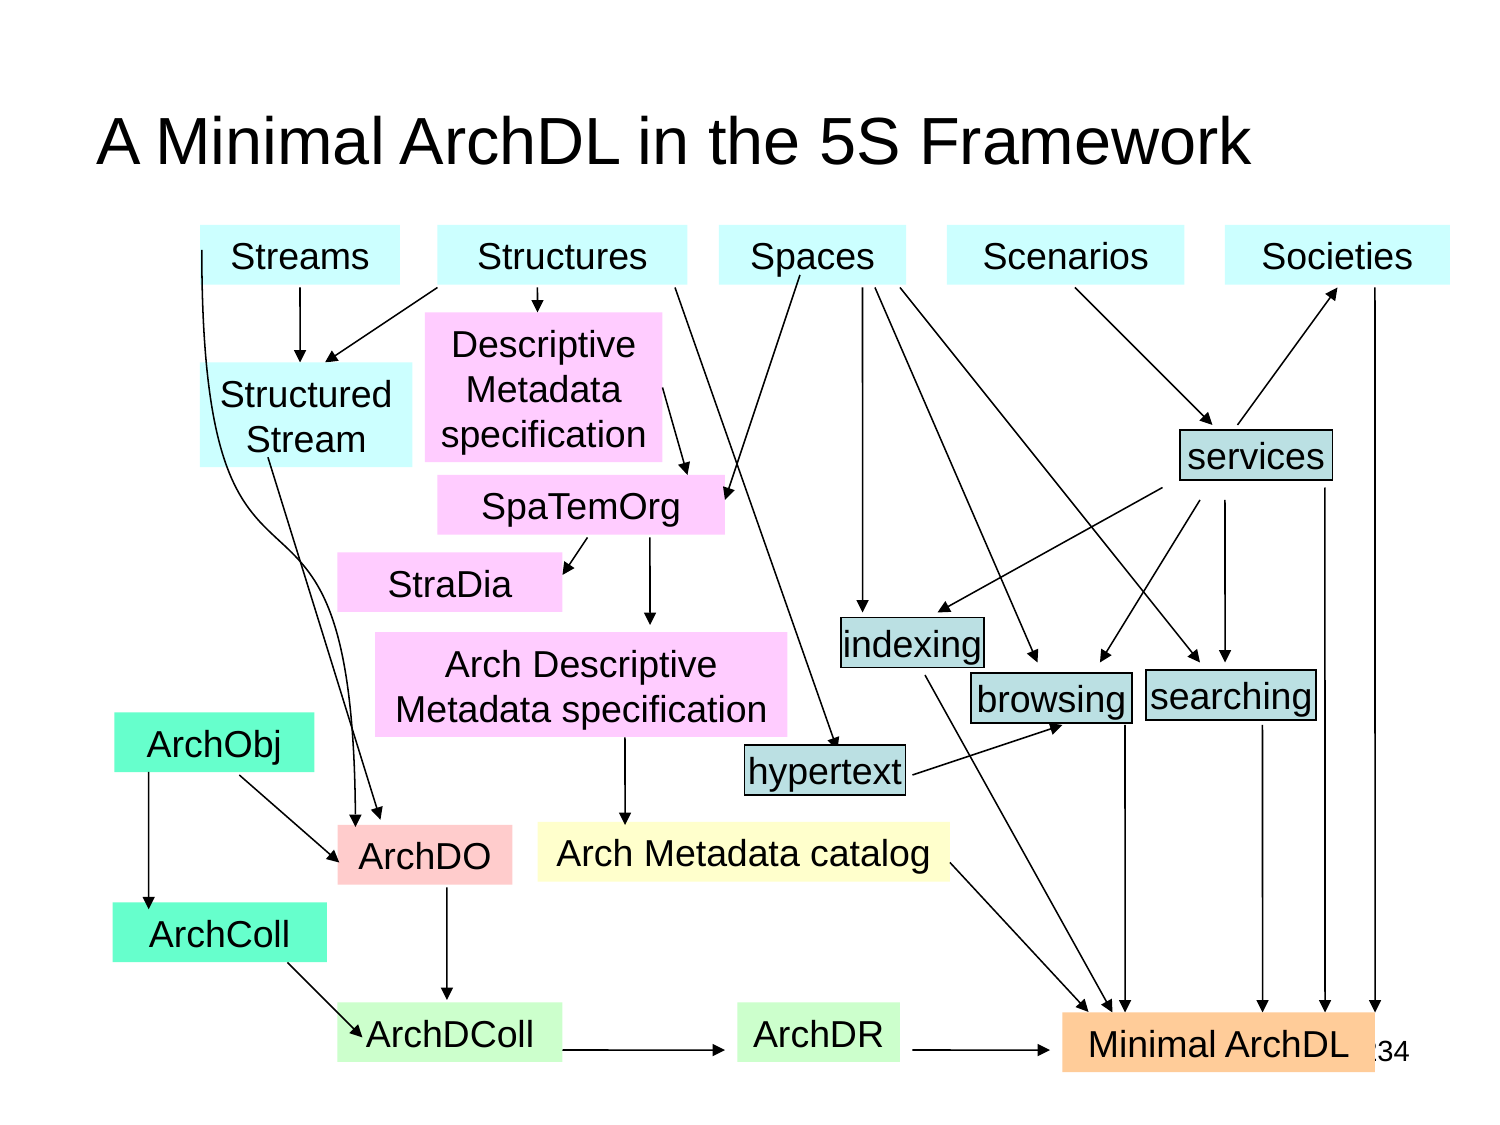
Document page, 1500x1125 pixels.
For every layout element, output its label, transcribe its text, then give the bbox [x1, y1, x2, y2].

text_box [562, 1002, 901, 1063]
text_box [516, 274, 801, 738]
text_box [912, 287, 1376, 1073]
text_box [287, 887, 563, 1063]
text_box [112, 249, 513, 963]
text_box A Minimal ArchDL in the 5S Framework [74, 87, 1275, 188]
slide_number 234 [1074, 1024, 1426, 1103]
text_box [537, 737, 907, 883]
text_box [199, 224, 1451, 801]
